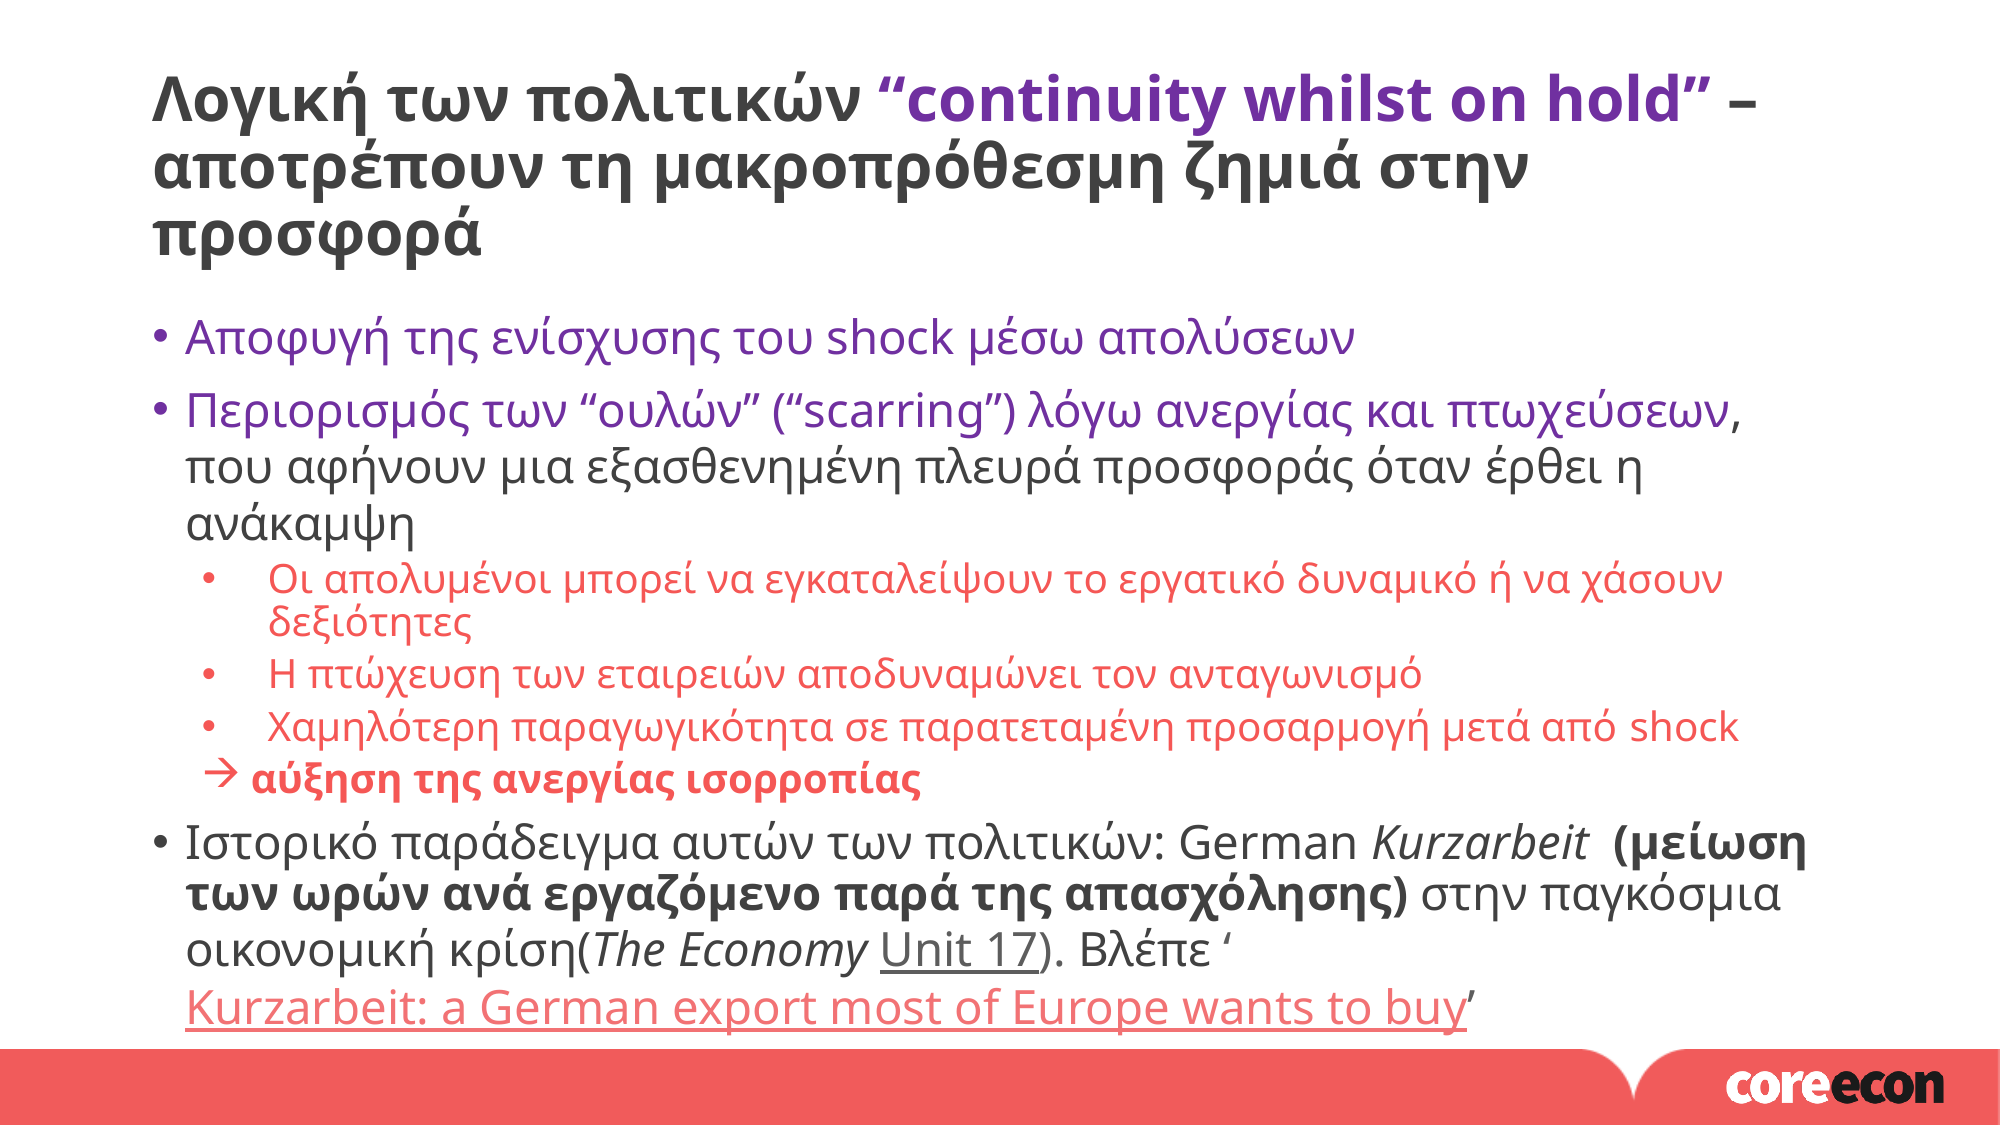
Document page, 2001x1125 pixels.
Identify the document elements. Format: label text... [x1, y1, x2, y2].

title Λογική των πολιτικών “continuity whilst on hold” – αποτρέπουν τη μακροπρόθεσμη ζημιά στην προσφορά [137, 59, 1863, 278]
picture [0, 1049, 2000, 1125]
list Αποφυγή της ενίσχυσης του shock μέσω απολύσεων Περιορισμός των “ουλών” (“scarring”) λόγω ανεργίας και πτωχεύσεων, που αφήνουν μια εξασθενημένη πλευρά προσφοράς όταν έρθει η ανάκαμψη Οι απολυμένοι μπορεί να εγκαταλείψουν το εργατικό δυναμικό ή να χάσουν δεξιότητες Η πτώχευση των εταιρειών αποδυναμώνει τον ανταγωνισμό Χαμηλότερη παραγωγικότητα σε παρατεταμένη προσαρμογή μετά από shock αύξηση της ανεργίας ισορροπίας Ιστορικό παράδειγμα αυτών των πολιτικών: German Kurzarbeit (μείωση των ωρών ανά εργαζόμενο παρά της απασχόλησης) στην παγκόσμια οικονομική κρίση(The Economy Unit 17). Βλέπε ‘Kurzarbeit: a German export most of Europe wants to buy’ [137, 299, 1835, 1049]
